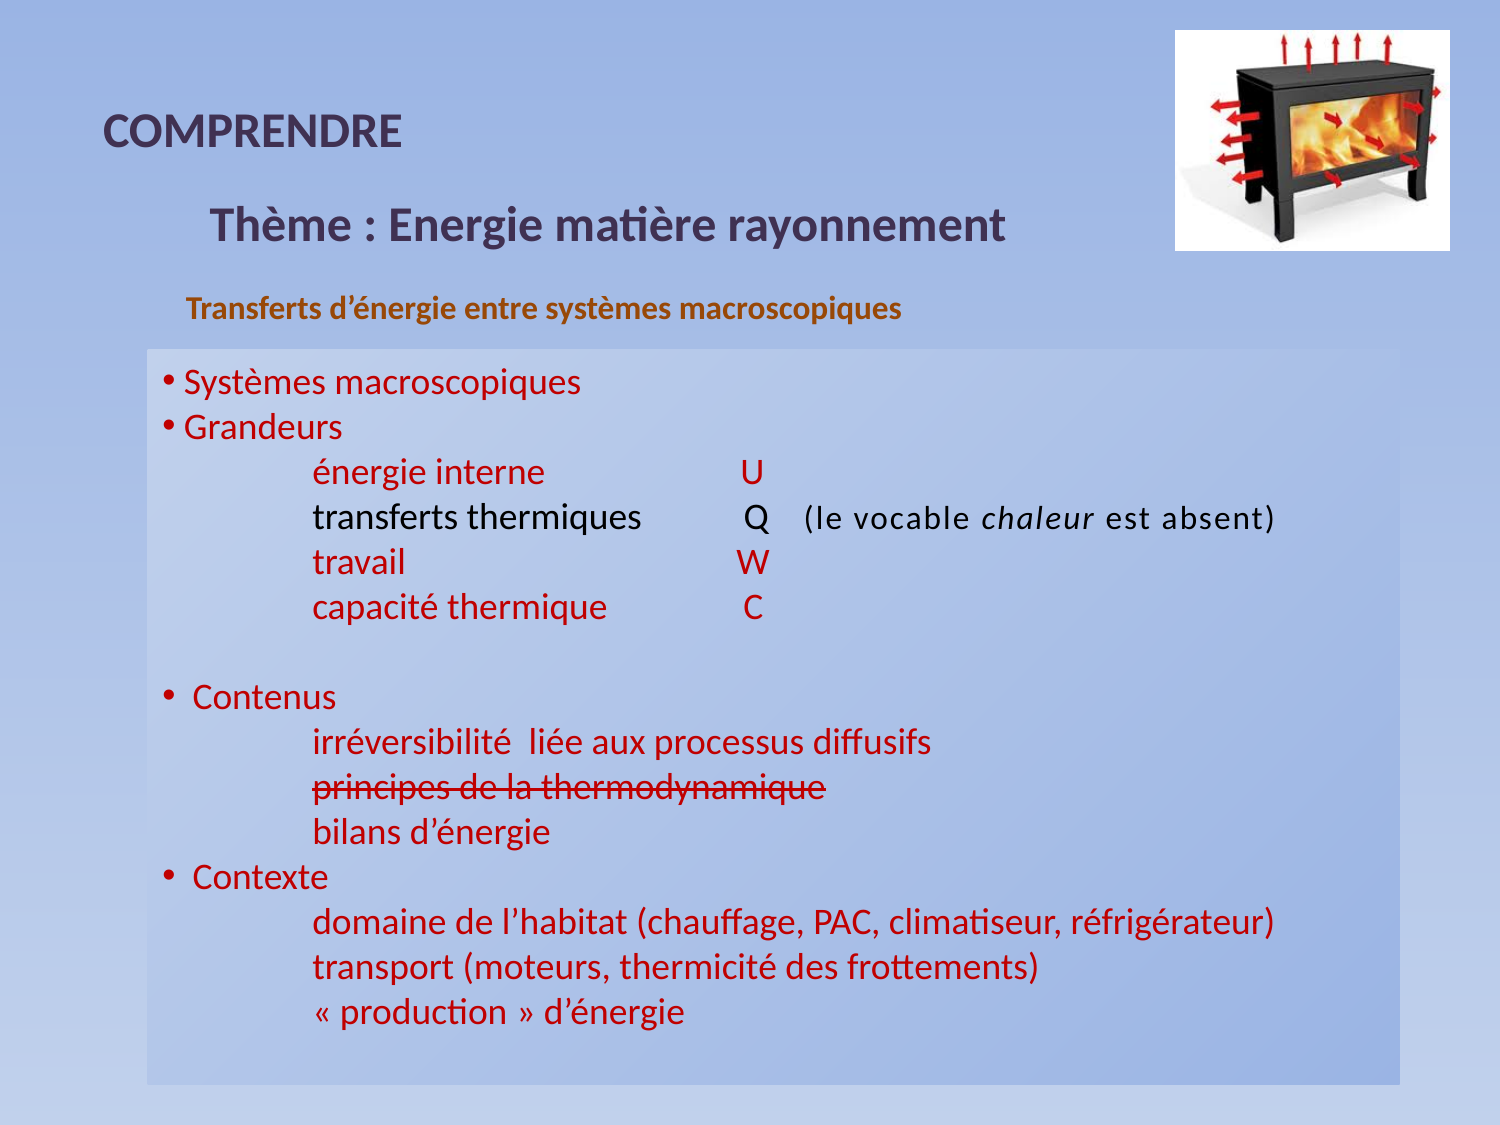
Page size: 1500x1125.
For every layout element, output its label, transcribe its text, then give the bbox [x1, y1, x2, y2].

picture [1174, 30, 1450, 251]
text_box Transferts d’énergie entre systèmes macroscopiques [171, 278, 1353, 334]
text_box COMPRENDRE [88, 89, 963, 165]
text_box Thème : Energie matière rayonnement [194, 184, 1069, 260]
text_box Systèmes macroscopiques Grandeurs énergie interne U transferts thermiques Q (le vocable chaleur est absent) travail W capacité thermique C Contenus irréversibilité liée aux processus diffusifs principes de la thermodynamique bilans d’énergie Contexte domaine de l’habitat (chauffage, PAC, climatiseur, réfrigérateur) transport (moteurs, thermicité des frottements) « production » d’énergie [147, 349, 1400, 1085]
